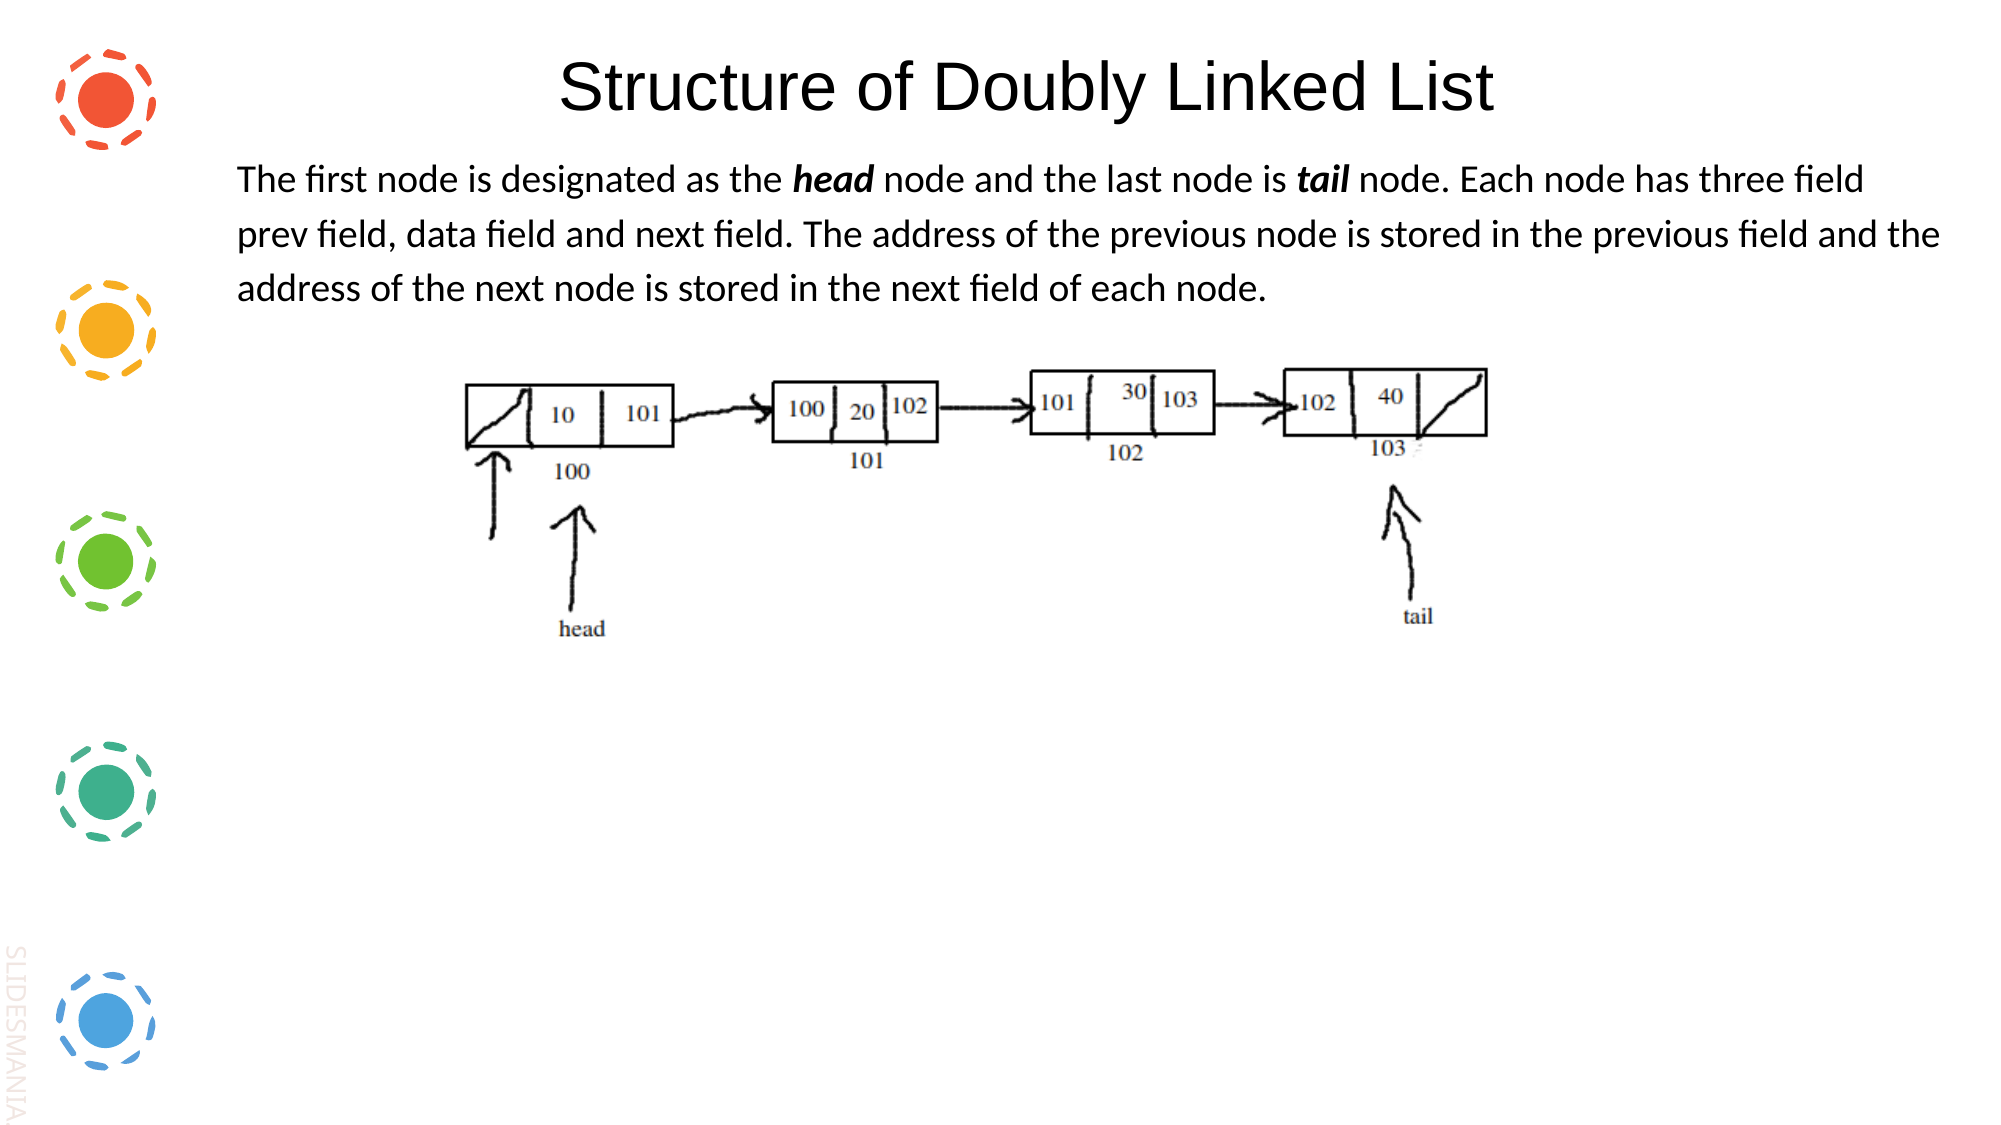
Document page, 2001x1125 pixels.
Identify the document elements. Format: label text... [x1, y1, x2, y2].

text_box The first node is designated as the head node and the last node is tail node. Each node has three field prev field, data field and next field. The address of the previous node is stored in the previous field and the address of the next node is stored in the next field of each node. [221, 131, 1960, 624]
text_box Structure of Doubly Linked List [332, 26, 1721, 131]
picture [444, 365, 1499, 657]
